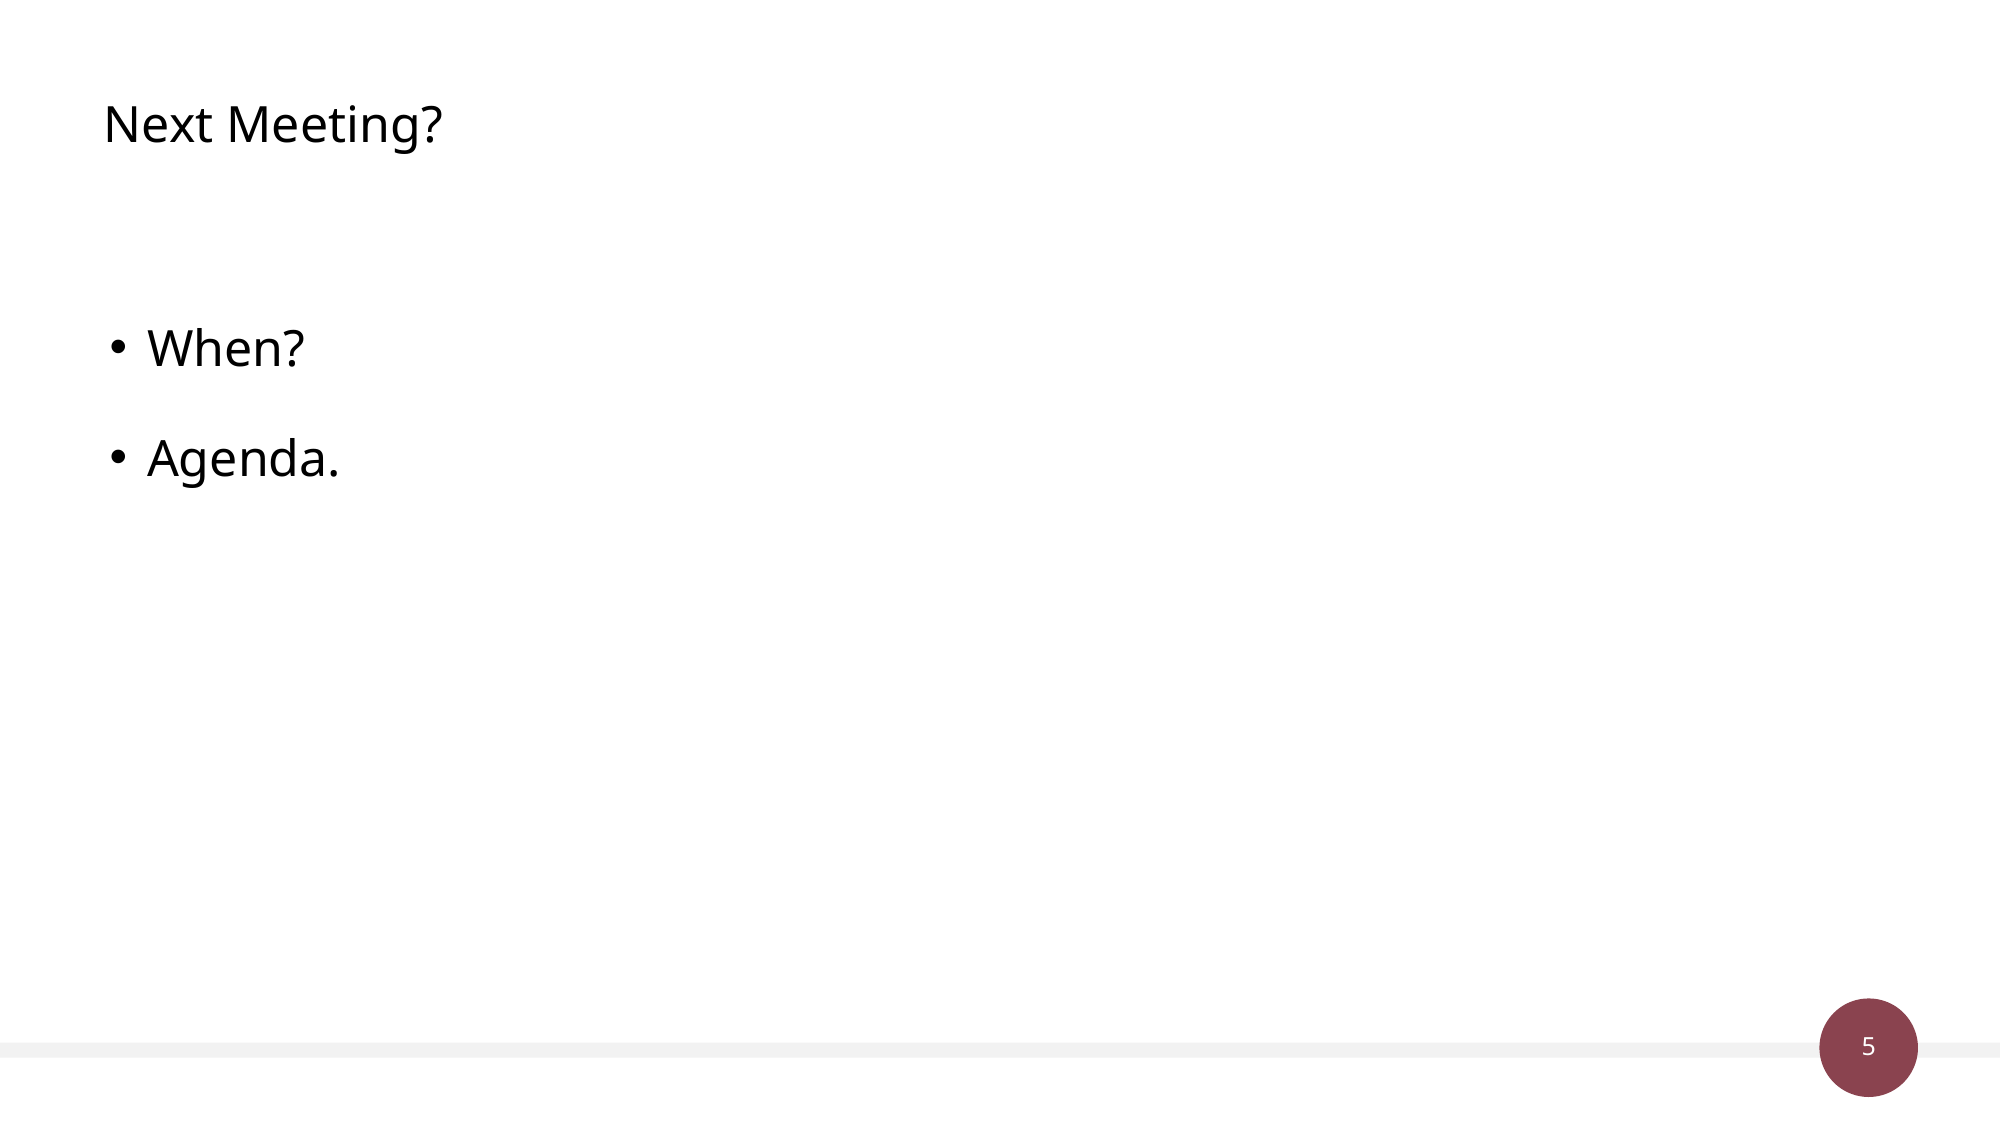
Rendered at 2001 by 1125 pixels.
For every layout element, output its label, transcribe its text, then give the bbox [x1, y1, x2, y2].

list When? Agenda. [109, 278, 1879, 976]
title Next Meeting? [103, 91, 1879, 228]
